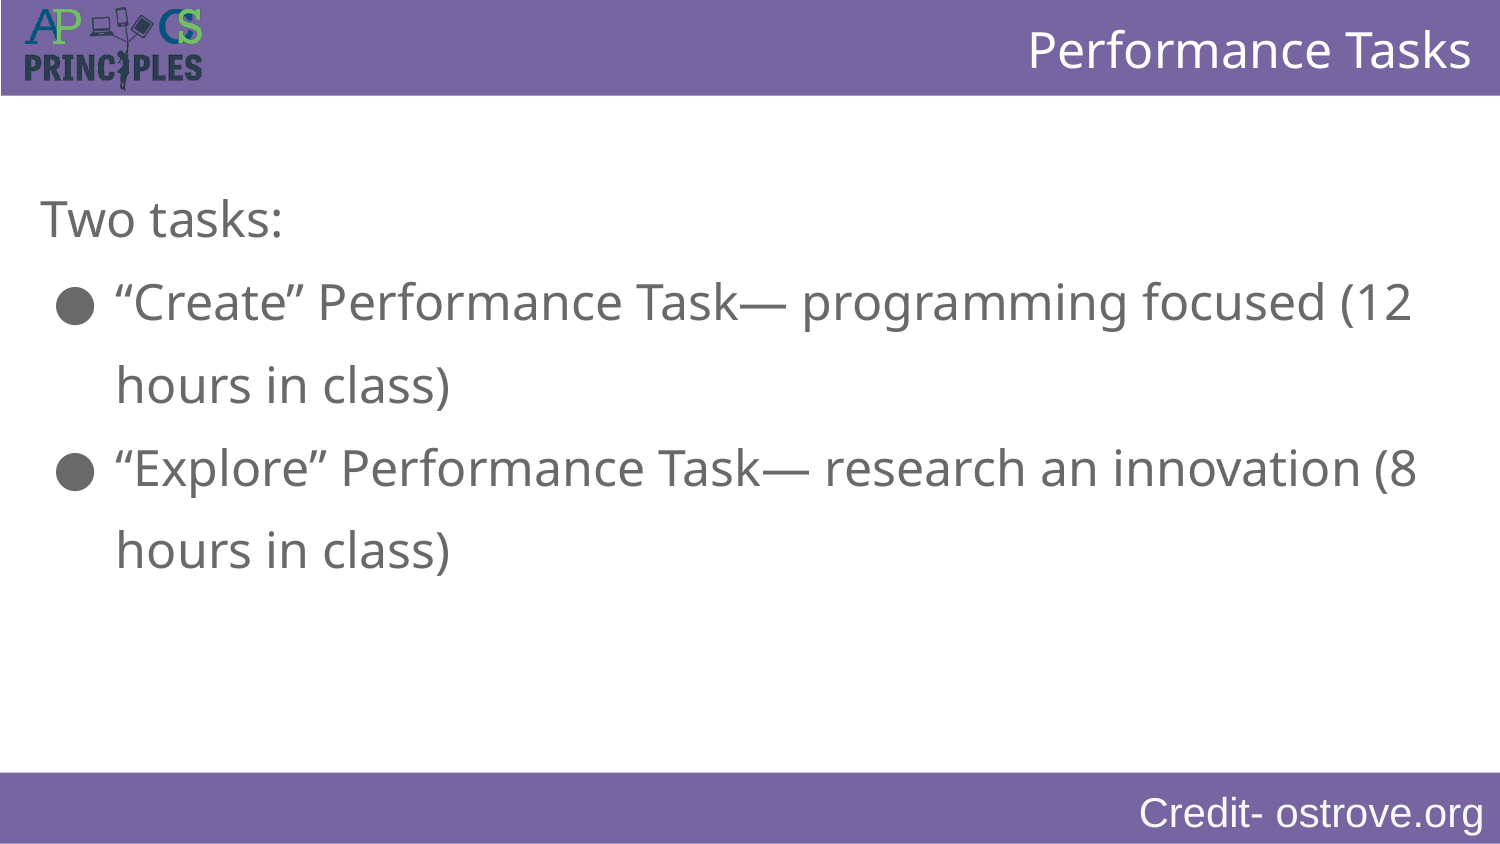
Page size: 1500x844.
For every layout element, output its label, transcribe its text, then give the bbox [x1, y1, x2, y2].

picture [25, 7, 202, 91]
text_box [0, 772, 1500, 844]
text_box [1, 0, 1500, 96]
text_box Credit- ostrove.org [985, 784, 1500, 838]
text_box Two tasks: “Create” Performance Task— programming focused (12 hours in class) “Explore” Performance Task— research an innovation (8 hours in class) [25, 160, 1467, 653]
text_box Performance Tasks [107, 3, 1488, 85]
picture [41, 15, 50, 26]
